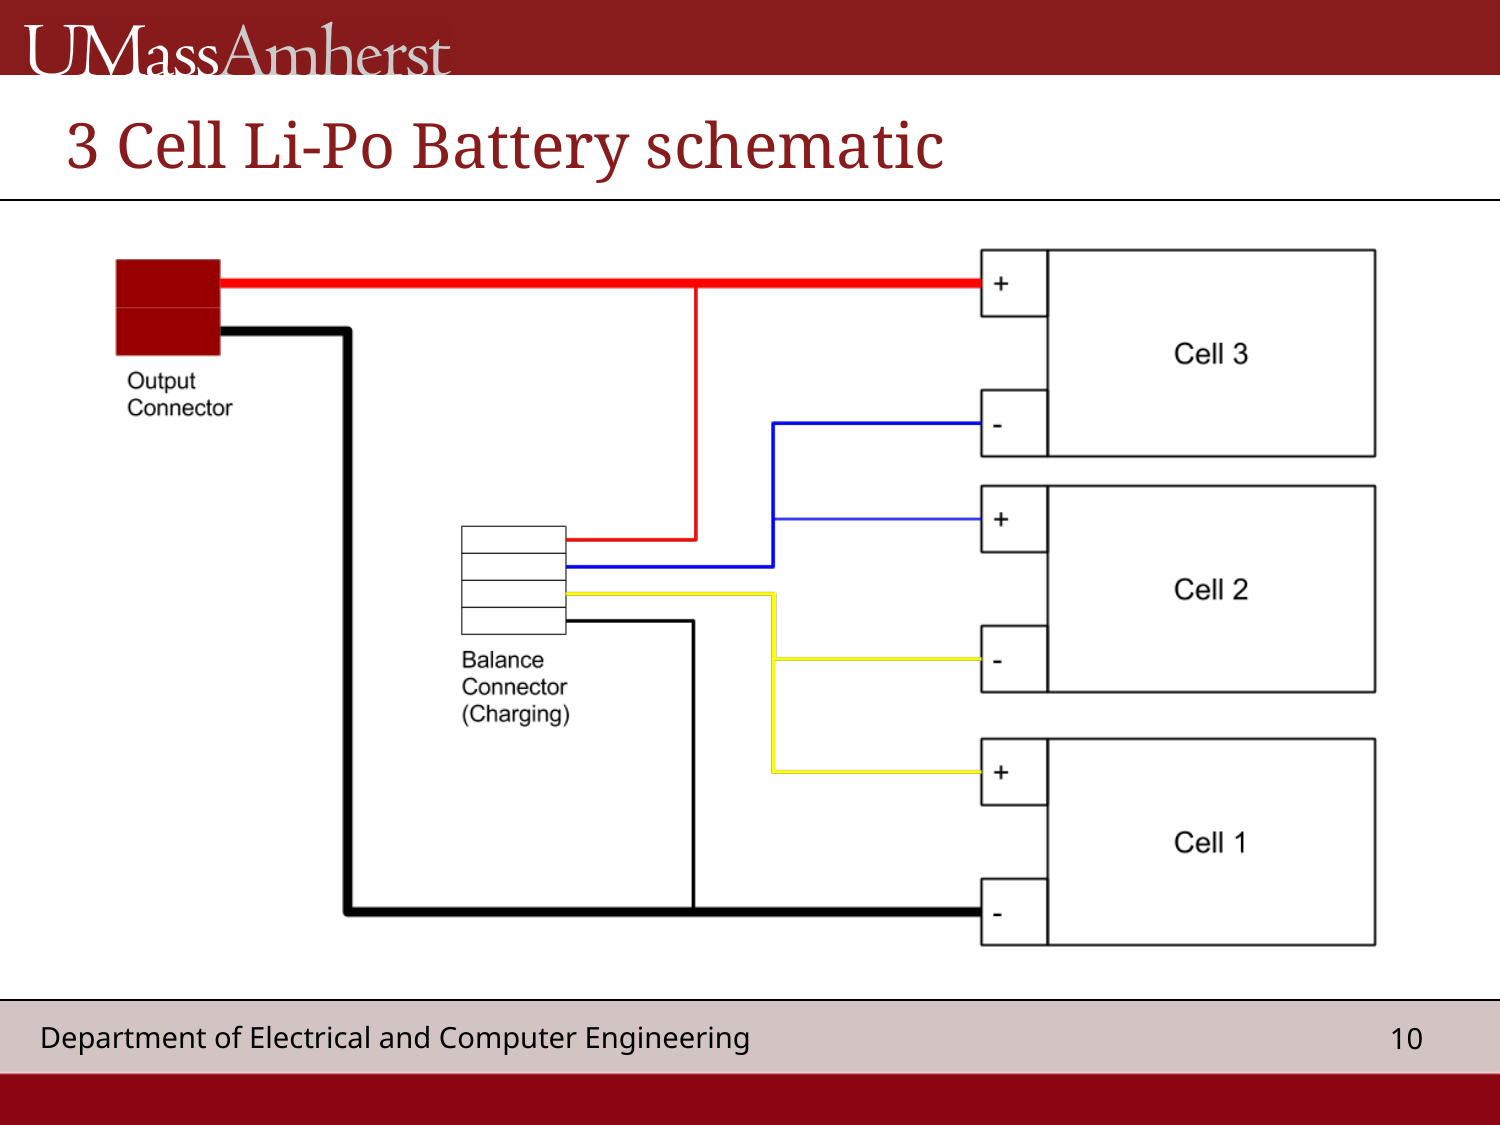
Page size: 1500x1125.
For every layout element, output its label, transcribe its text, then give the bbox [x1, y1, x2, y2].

picture [0, 1001, 1500, 1125]
picture [0, 0, 1500, 75]
title 3 Cell Li-Po Battery schematic [50, 99, 1500, 188]
picture [63, 203, 1437, 966]
